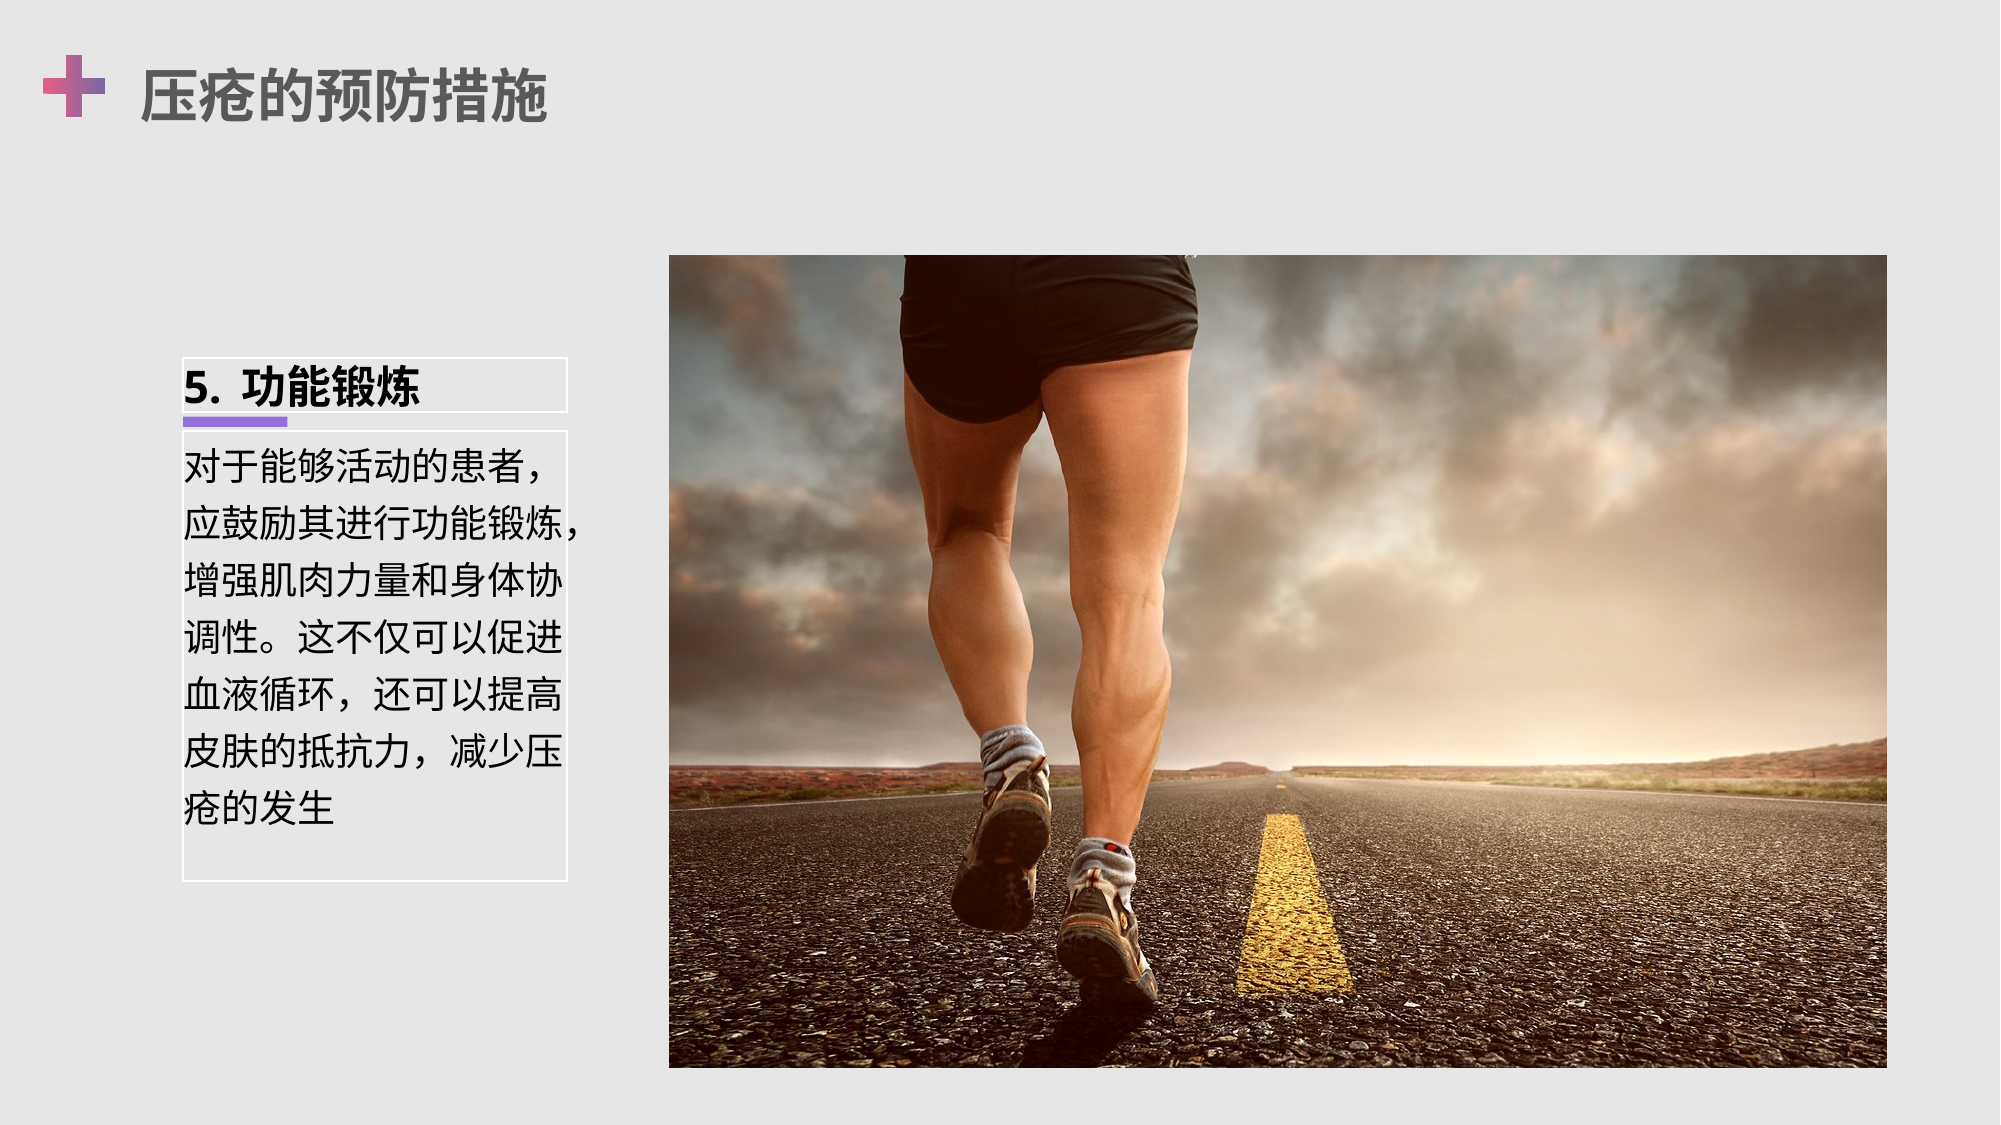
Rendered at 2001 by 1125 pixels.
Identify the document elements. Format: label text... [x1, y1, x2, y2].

picture [669, 255, 1887, 1068]
text_box [182, 416, 288, 428]
text_box 压疮的预防措施 [125, 51, 1926, 139]
text_box 对于能够活动的患者，应鼓励其进行功能锻炼，增强肌肉力量和身体协调性。这不仅可以促进血液循环，还可以提高皮肤的抵抗力，减少压疮的发生 [182, 430, 568, 882]
text_box 5. 功能锻炼 [182, 357, 568, 413]
text_box [43, 54, 106, 118]
